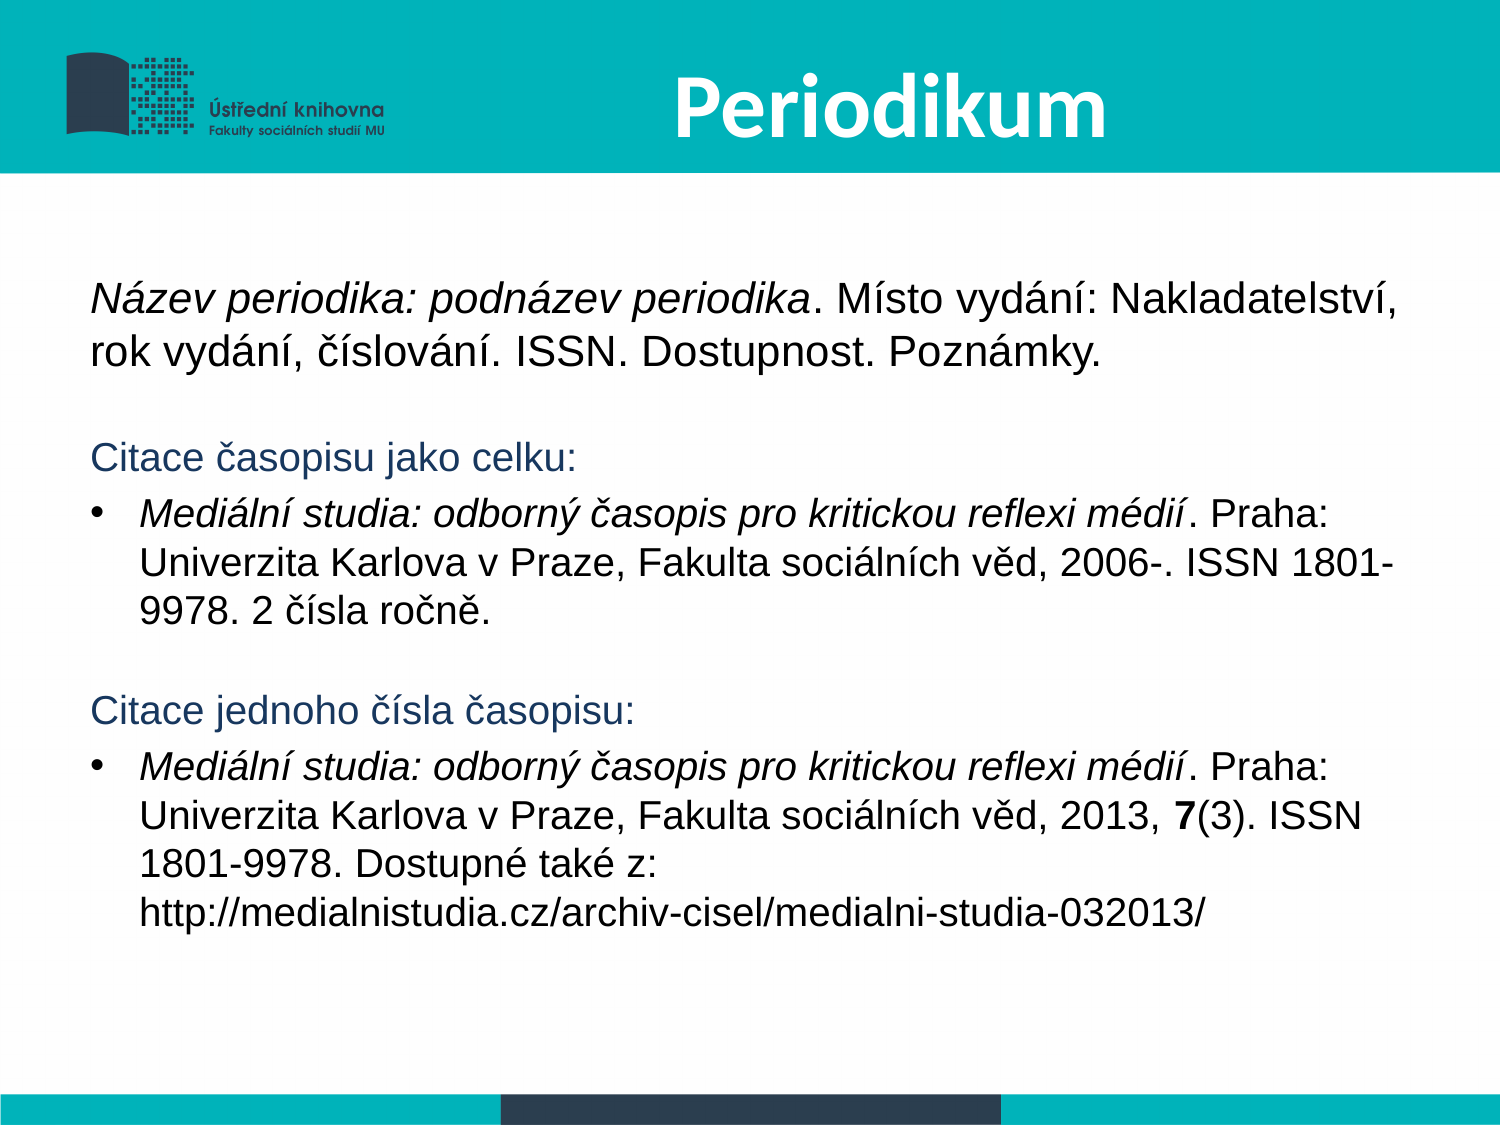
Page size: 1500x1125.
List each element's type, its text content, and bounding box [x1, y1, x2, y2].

title Periodikum [336, 30, 1447, 171]
picture [0, 0, 1500, 1125]
list Název periodika: podnázev periodika. Místo vydání: Nakladatelství, rok vydání, číslování. ISSN. Dostupnost. Poznámky. Citace časopisu jako celku: Mediální studia: odborný časopis pro kritickou reflexi médií. Praha: Univerzita Karlova v Praze, Fakulta sociálních věd, 2006-. ISSN 1801-9978. 2 čísla ročně. Citace jednoho čísla časopisu: Mediální studia: odborný časopis pro kritickou reflexi médií. Praha: Univerzita Karlova v Praze, Fakulta sociálních věd, 2013, 7(3). ISSN 1801-9978. Dostupné také z: http://medialnistudia.cz/archiv-cisel/medialni-studia-032013/ [75, 262, 1425, 1005]
